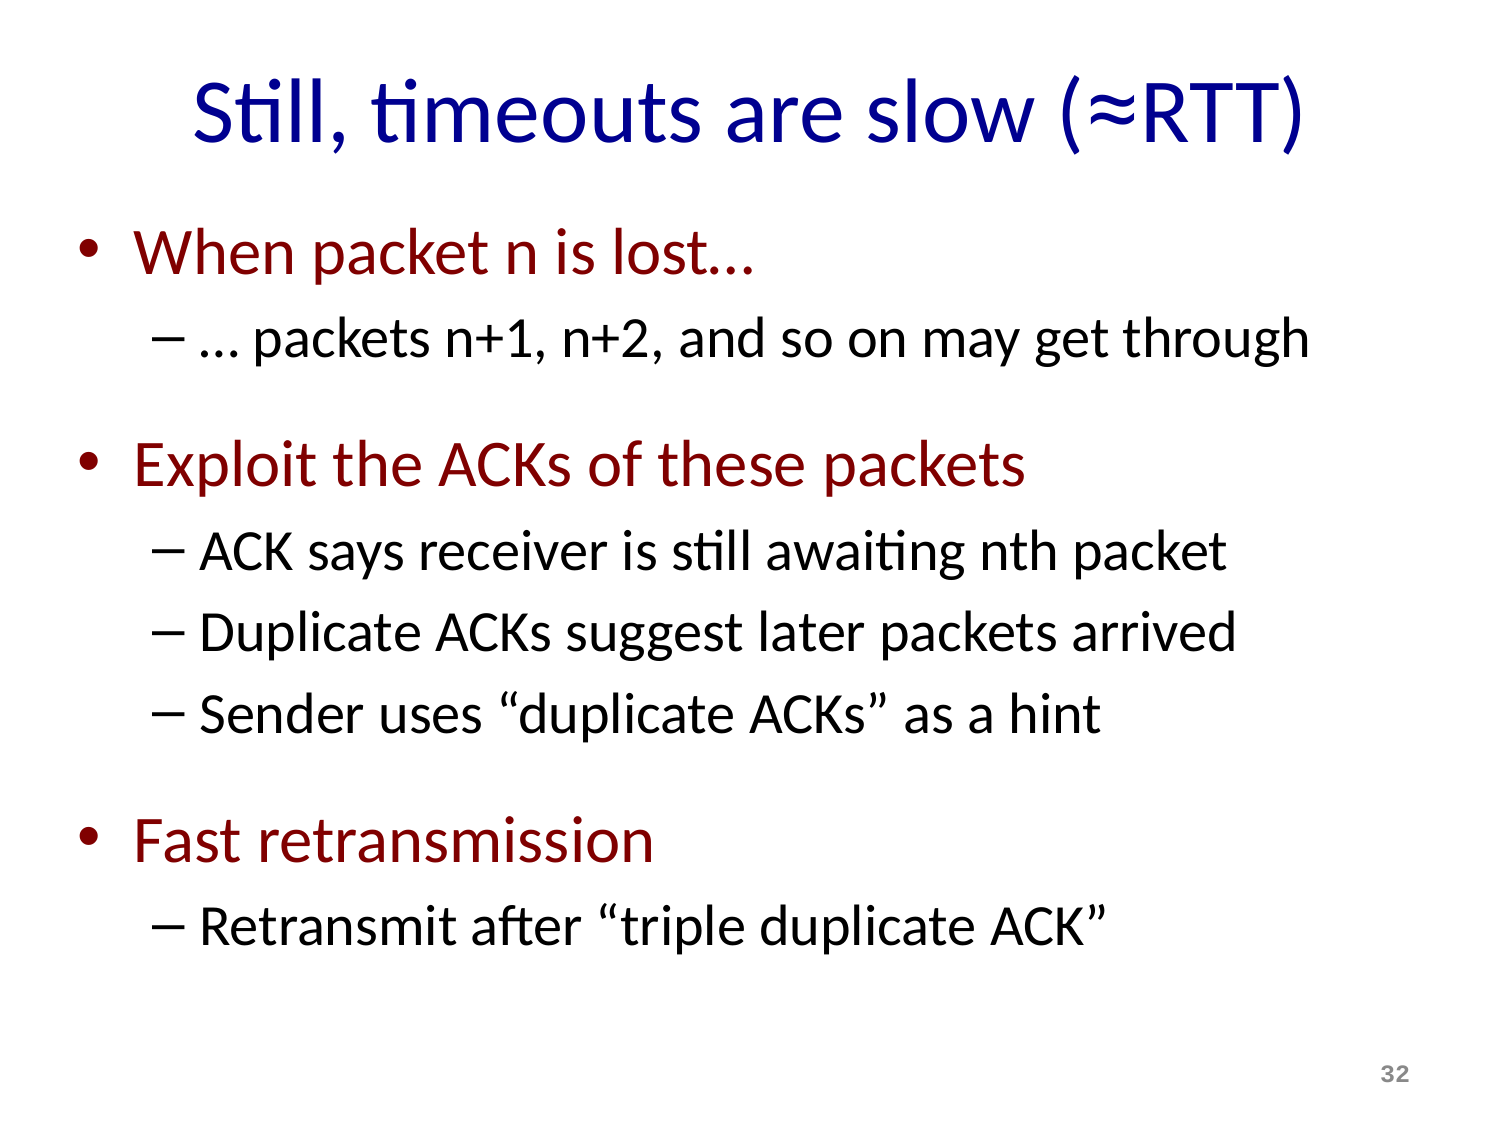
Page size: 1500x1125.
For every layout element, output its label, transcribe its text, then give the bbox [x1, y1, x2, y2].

text_box 32 [1074, 1042, 1425, 1103]
title Still, timeouts are slow (≈RTT) [75, 12, 1425, 200]
list When packet n is lost… … packets n+1, n+2, and so on may get through Exploit the ACKs of these packets ACK says receiver is still awaiting nth packet Duplicate ACKs suggest later packets arrived Sender uses “duplicate ACKs” as a hint Fast retransmission Retransmit after “triple duplicate ACK” [62, 200, 1463, 1005]
